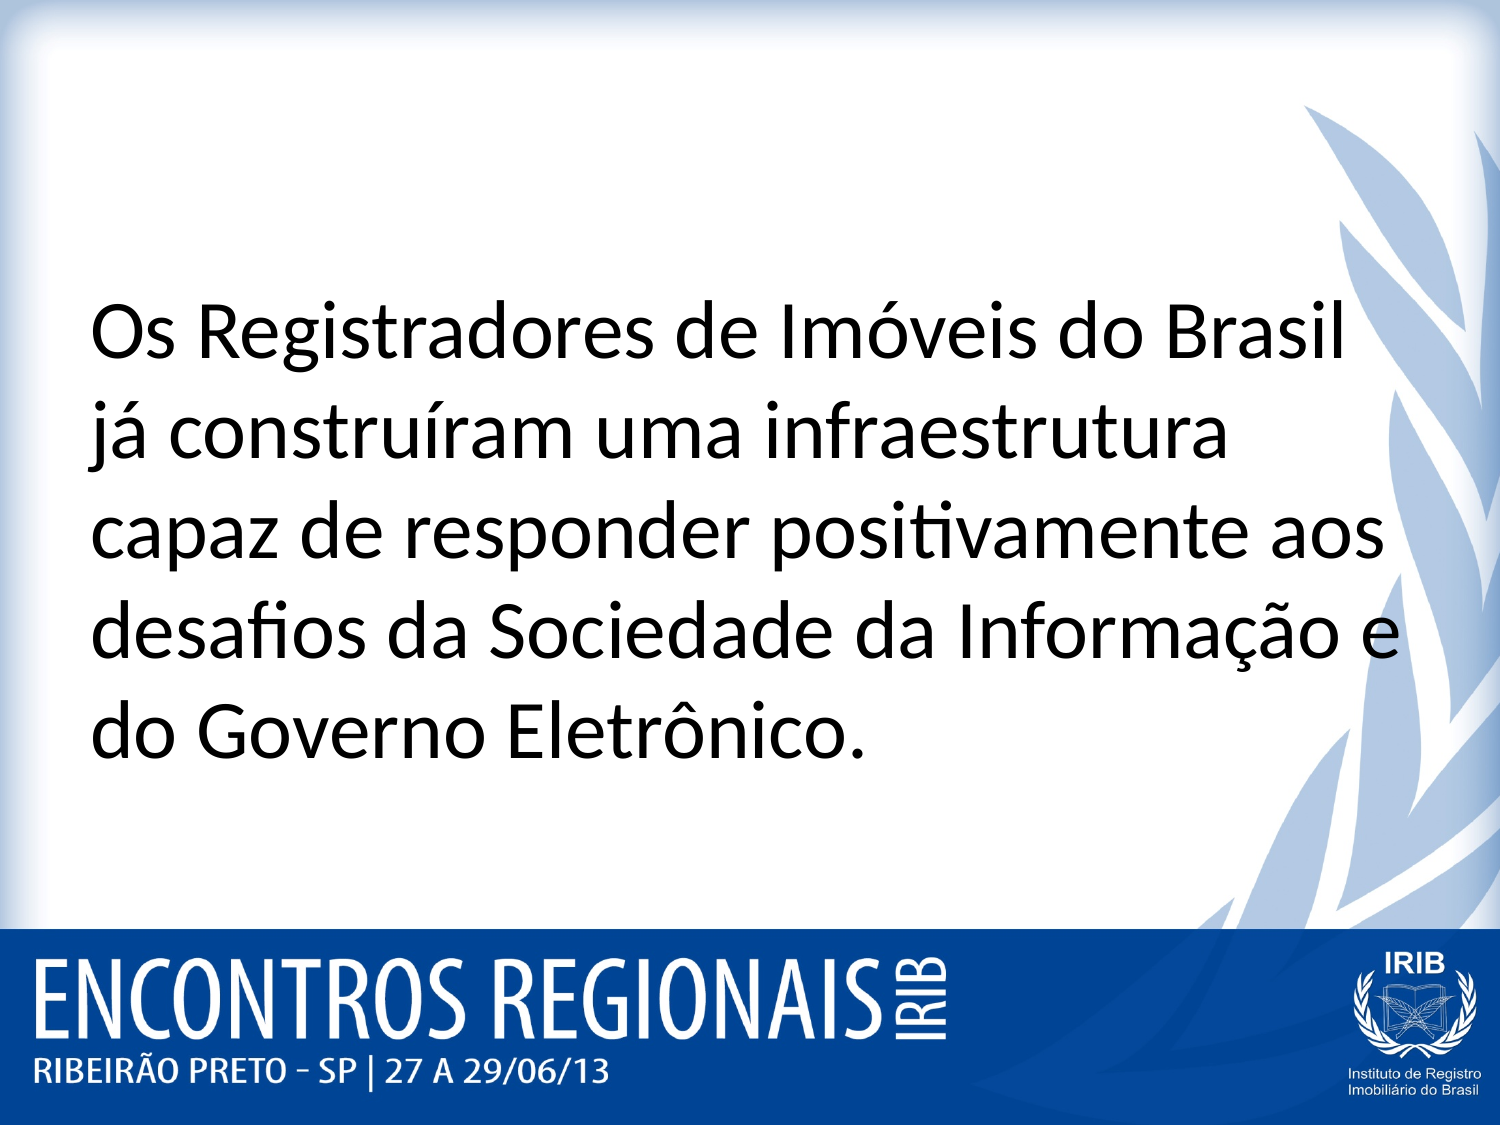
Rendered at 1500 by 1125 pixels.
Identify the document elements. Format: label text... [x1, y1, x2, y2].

title Os Registradores de Imóveis do Brasil já construíram uma infraestrutura capaz de responder positivamente aos desafios da Sociedade da Informação e do Governo Eletrônico. [75, 45, 1425, 1106]
picture [0, 0, 1500, 1125]
